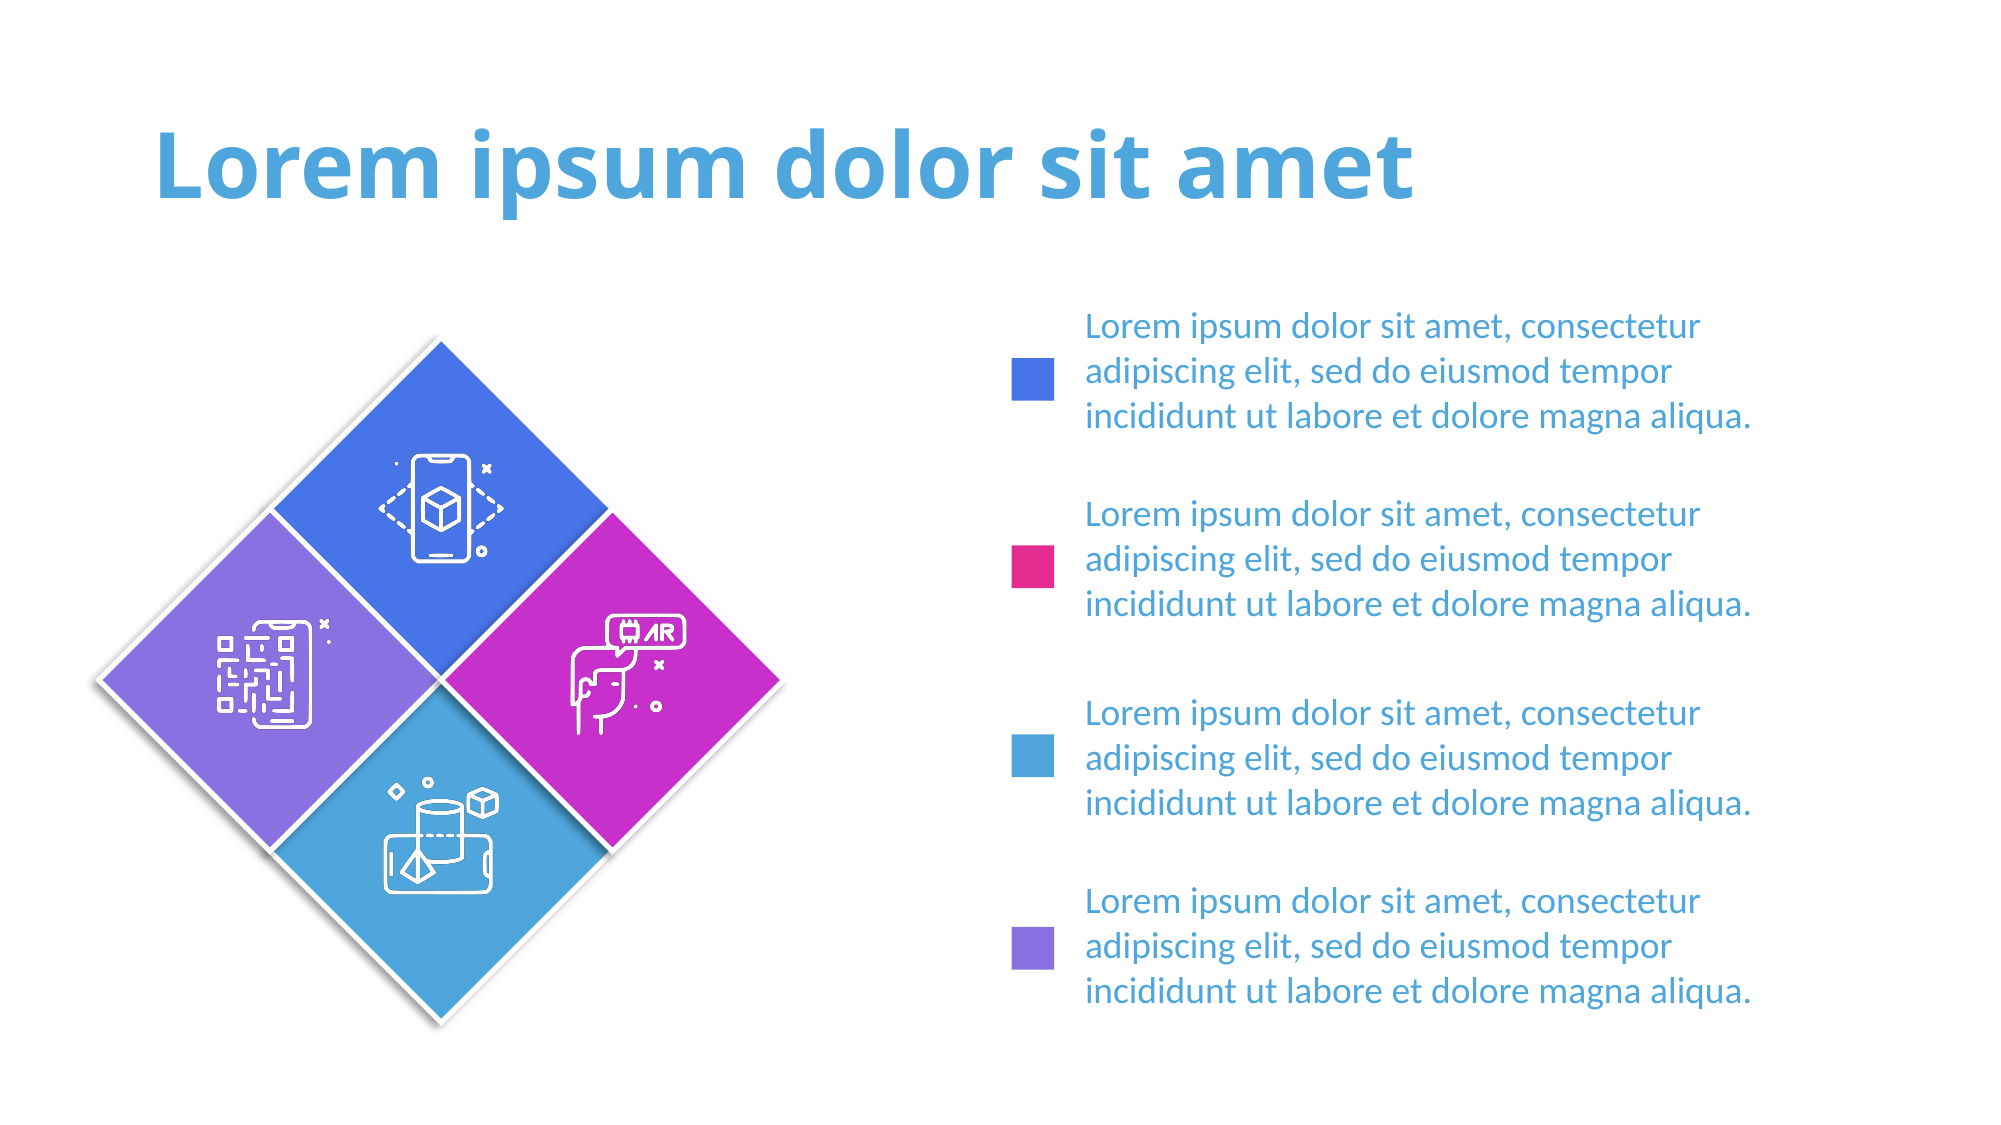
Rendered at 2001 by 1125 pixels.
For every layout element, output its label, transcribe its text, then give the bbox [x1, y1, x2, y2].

text_box [273, 765, 606, 1024]
title Lorem ipsum dolor sit amet [137, 59, 1863, 278]
text_box [1011, 544, 1055, 589]
picture [552, 598, 705, 750]
text_box [439, 507, 786, 853]
text_box [1011, 733, 1055, 778]
text_box [1011, 926, 1055, 971]
text_box [1011, 357, 1055, 402]
text_box Lorem ipsum dolor sit amet, consectetur adipiscing elit, sed do eiusmod tempor incididunt ut labore et dolore magna aliqua. [1070, 293, 1837, 444]
text_box Lorem ipsum dolor sit amet, consectetur adipiscing elit, sed do eiusmod tempor incididunt ut labore et dolore magna aliqua. [1070, 868, 1837, 1018]
text_box [97, 507, 437, 853]
text_box [270, 335, 613, 673]
picture [198, 598, 350, 750]
text_box Lorem ipsum dolor sit amet, consectetur adipiscing elit, sed do eiusmod tempor incididunt ut labore et dolore magna aliqua. [1070, 481, 1837, 632]
picture [365, 759, 517, 912]
text_box Lorem ipsum dolor sit amet, consectetur adipiscing elit, sed do eiusmod tempor incididunt ut labore et dolore magna aliqua. [1070, 680, 1837, 830]
picture [365, 432, 517, 585]
text_box [371, 694, 502, 759]
